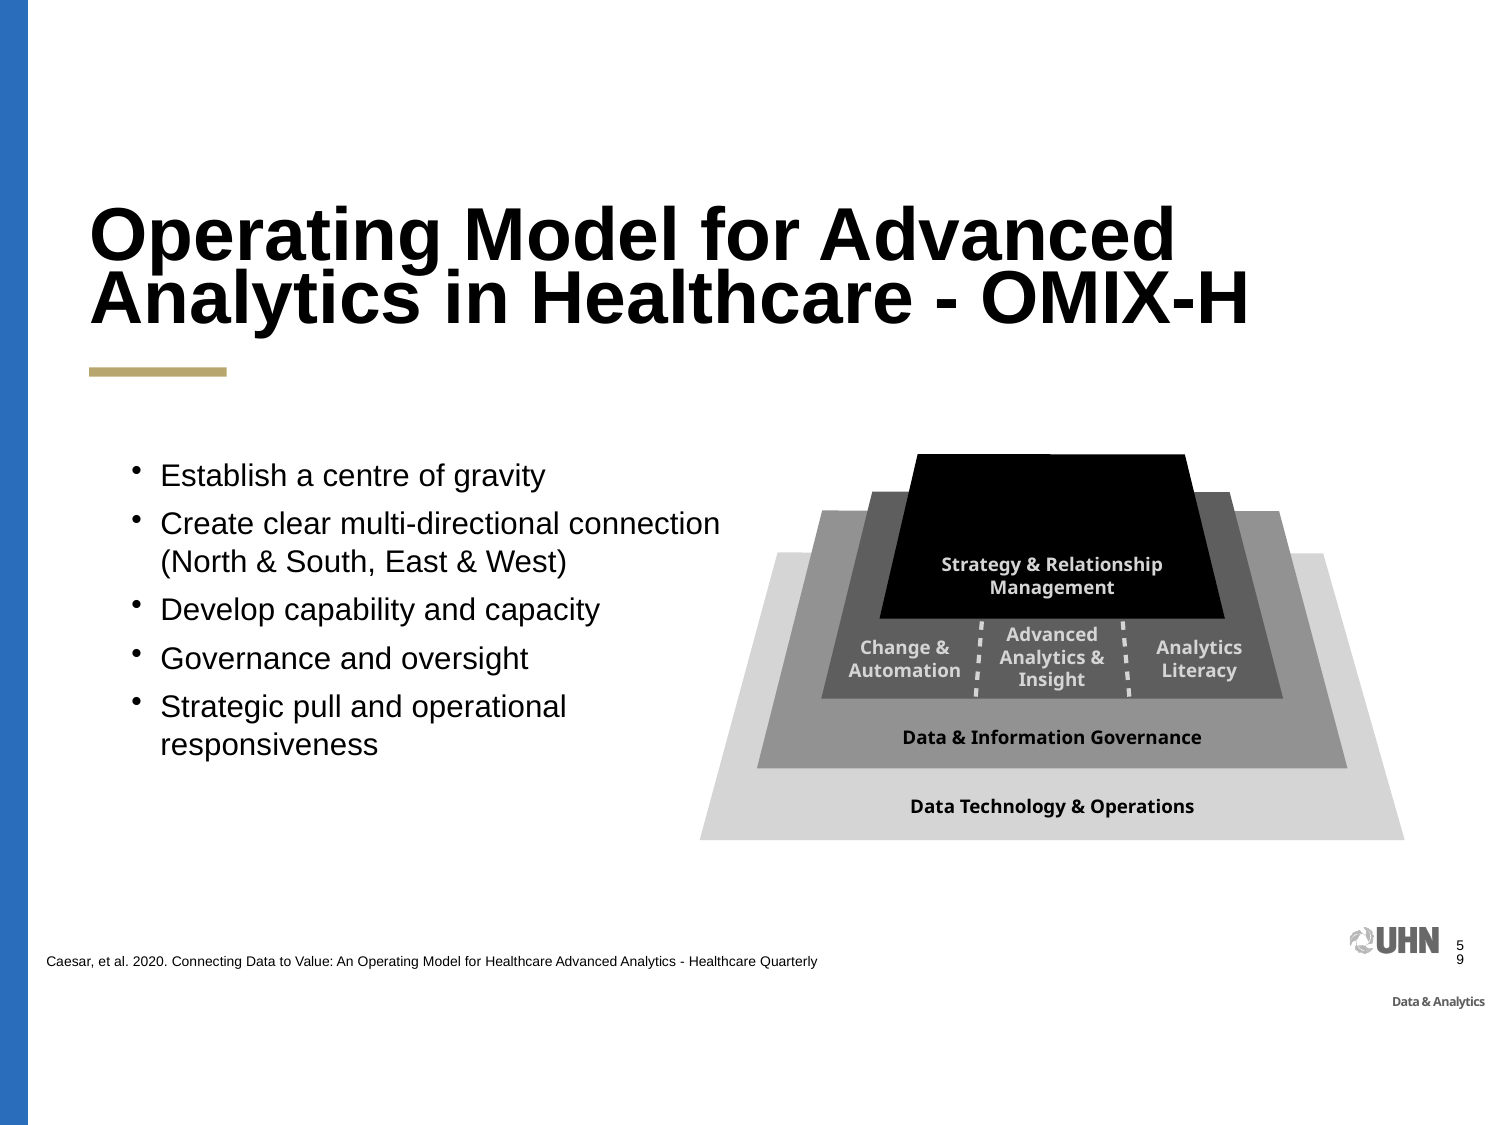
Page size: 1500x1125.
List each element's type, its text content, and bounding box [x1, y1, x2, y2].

text_box Operating Model for Advanced Analytics in Healthcare - OMIX-H [84, 202, 1472, 423]
text_box Caesar, et al. 2020. Connecting Data to Value: An Operating Model for Healthcare Advanced Analytics - Healthcare Quarterly [43, 949, 881, 972]
text_box Establish a centre of gravity Create clear multi-directional connection (North & South, East & West) Develop capability and capacity Governance and oversight Strategic pull and operational responsiveness [127, 450, 746, 766]
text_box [1349, 927, 1488, 1013]
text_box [699, 453, 1405, 841]
text_box [89, 367, 227, 377]
